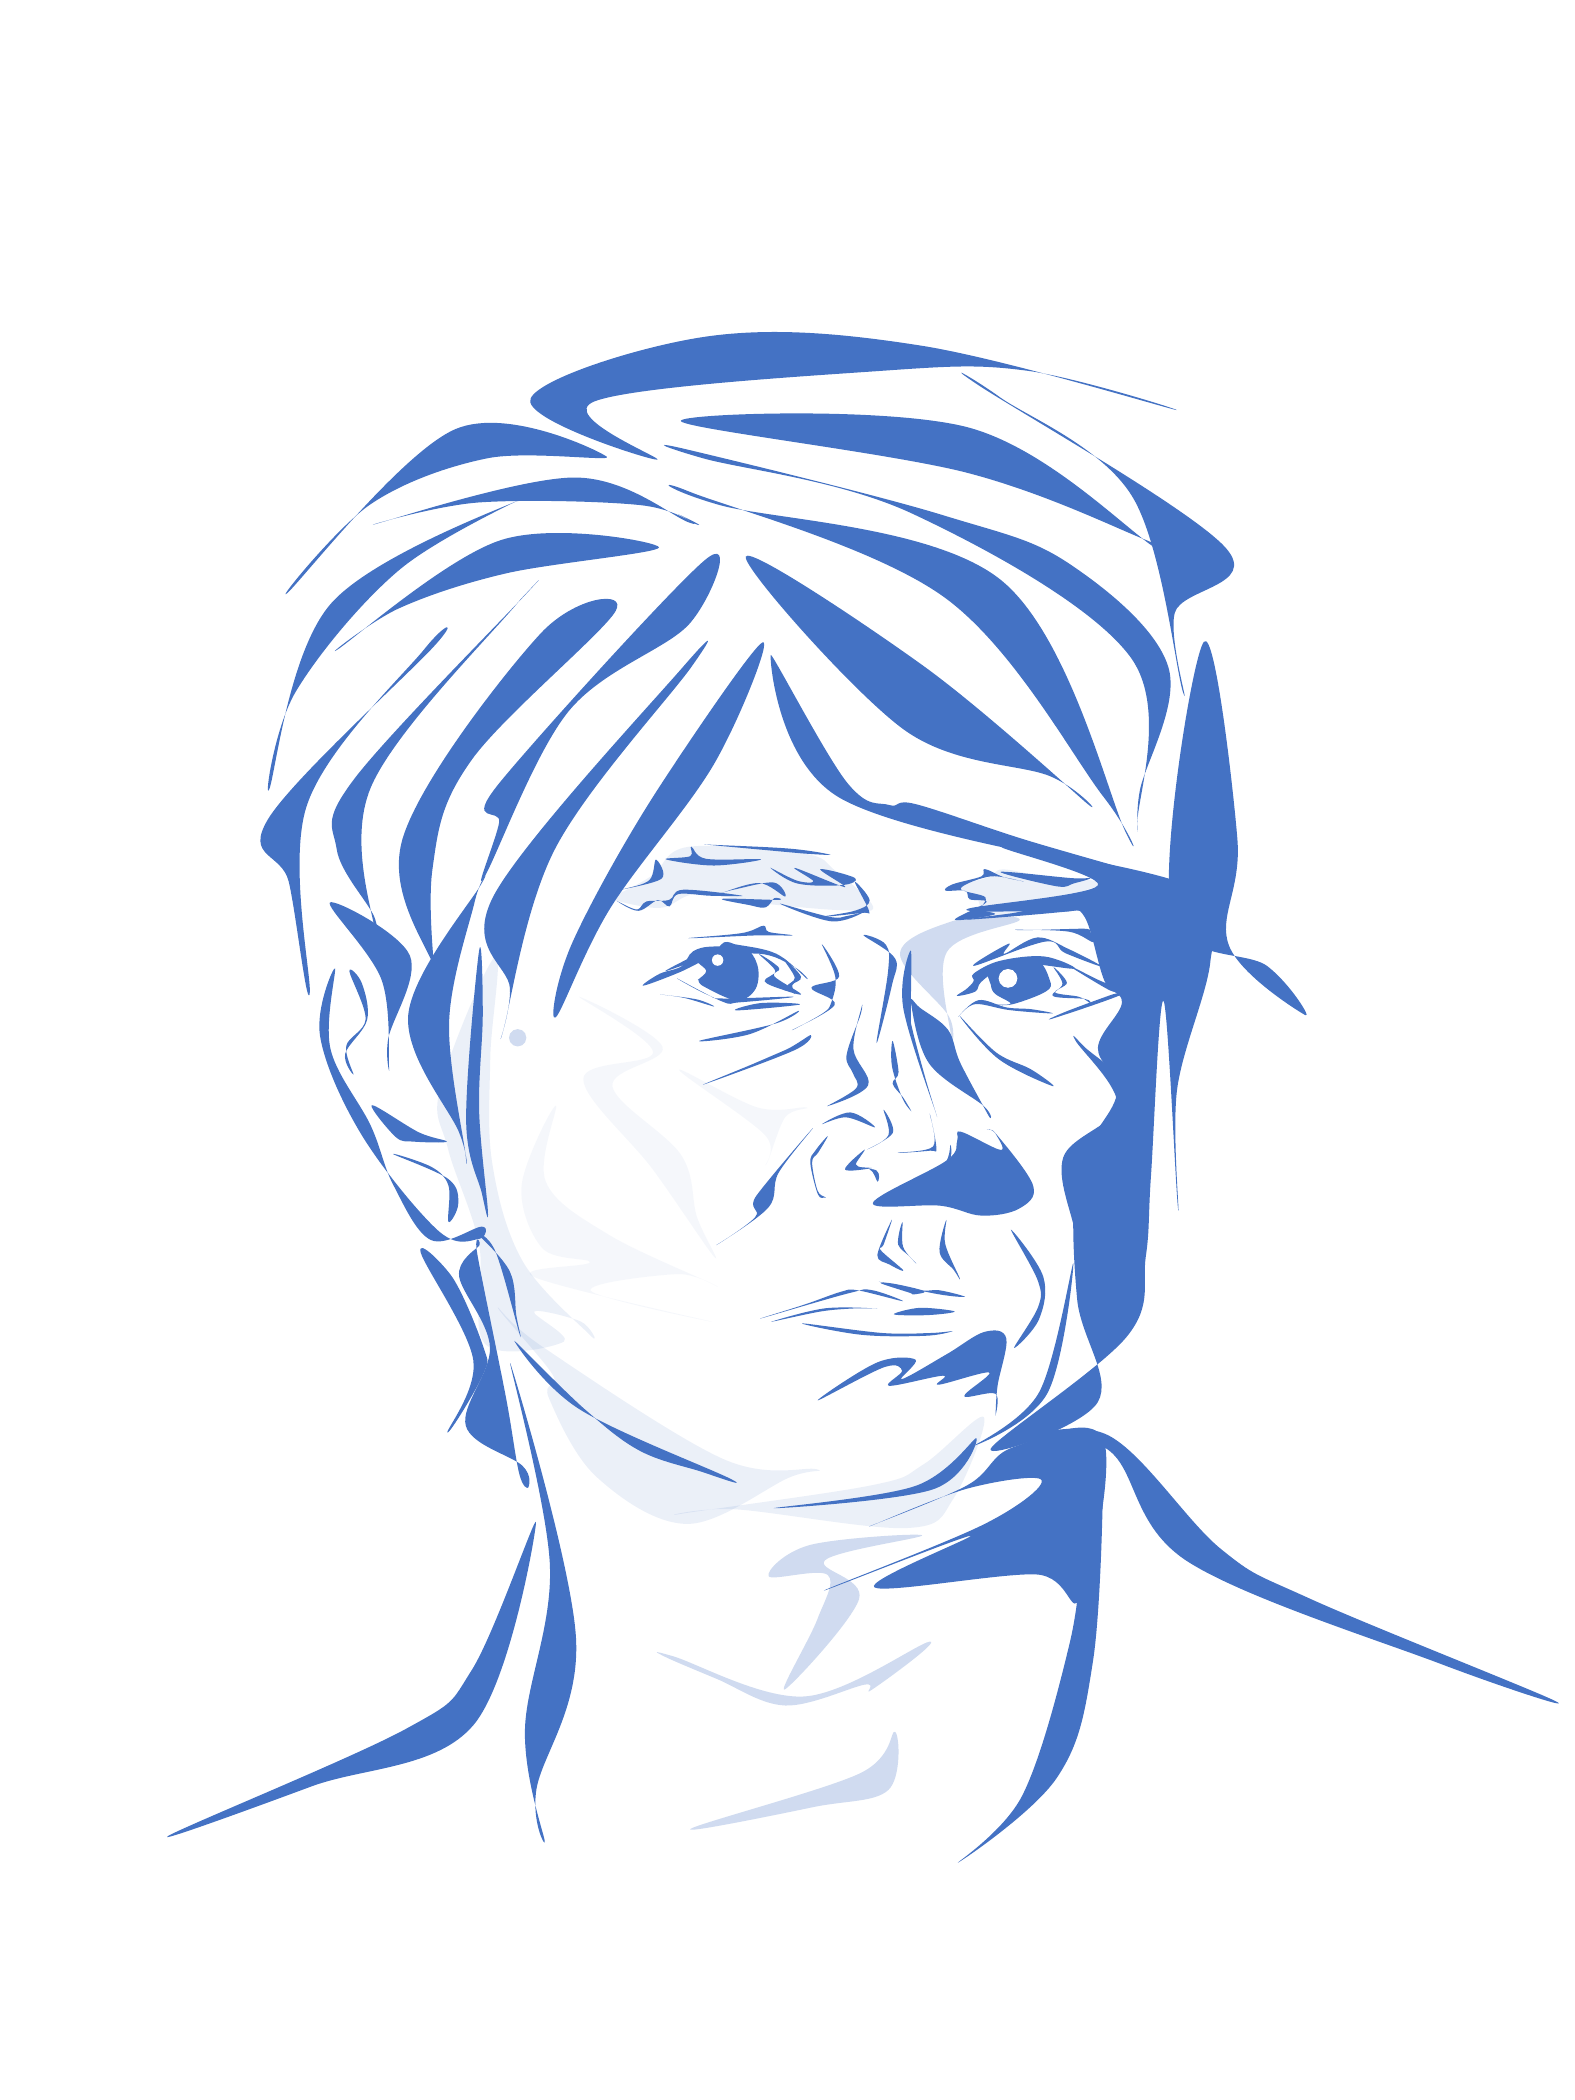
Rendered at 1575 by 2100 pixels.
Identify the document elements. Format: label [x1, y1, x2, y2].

text_box [164, 1820, 223, 1839]
text_box [535, 1820, 546, 1845]
text_box [957, 1820, 1018, 1864]
picture [0, 287, 1575, 1820]
text_box [689, 1820, 756, 1831]
